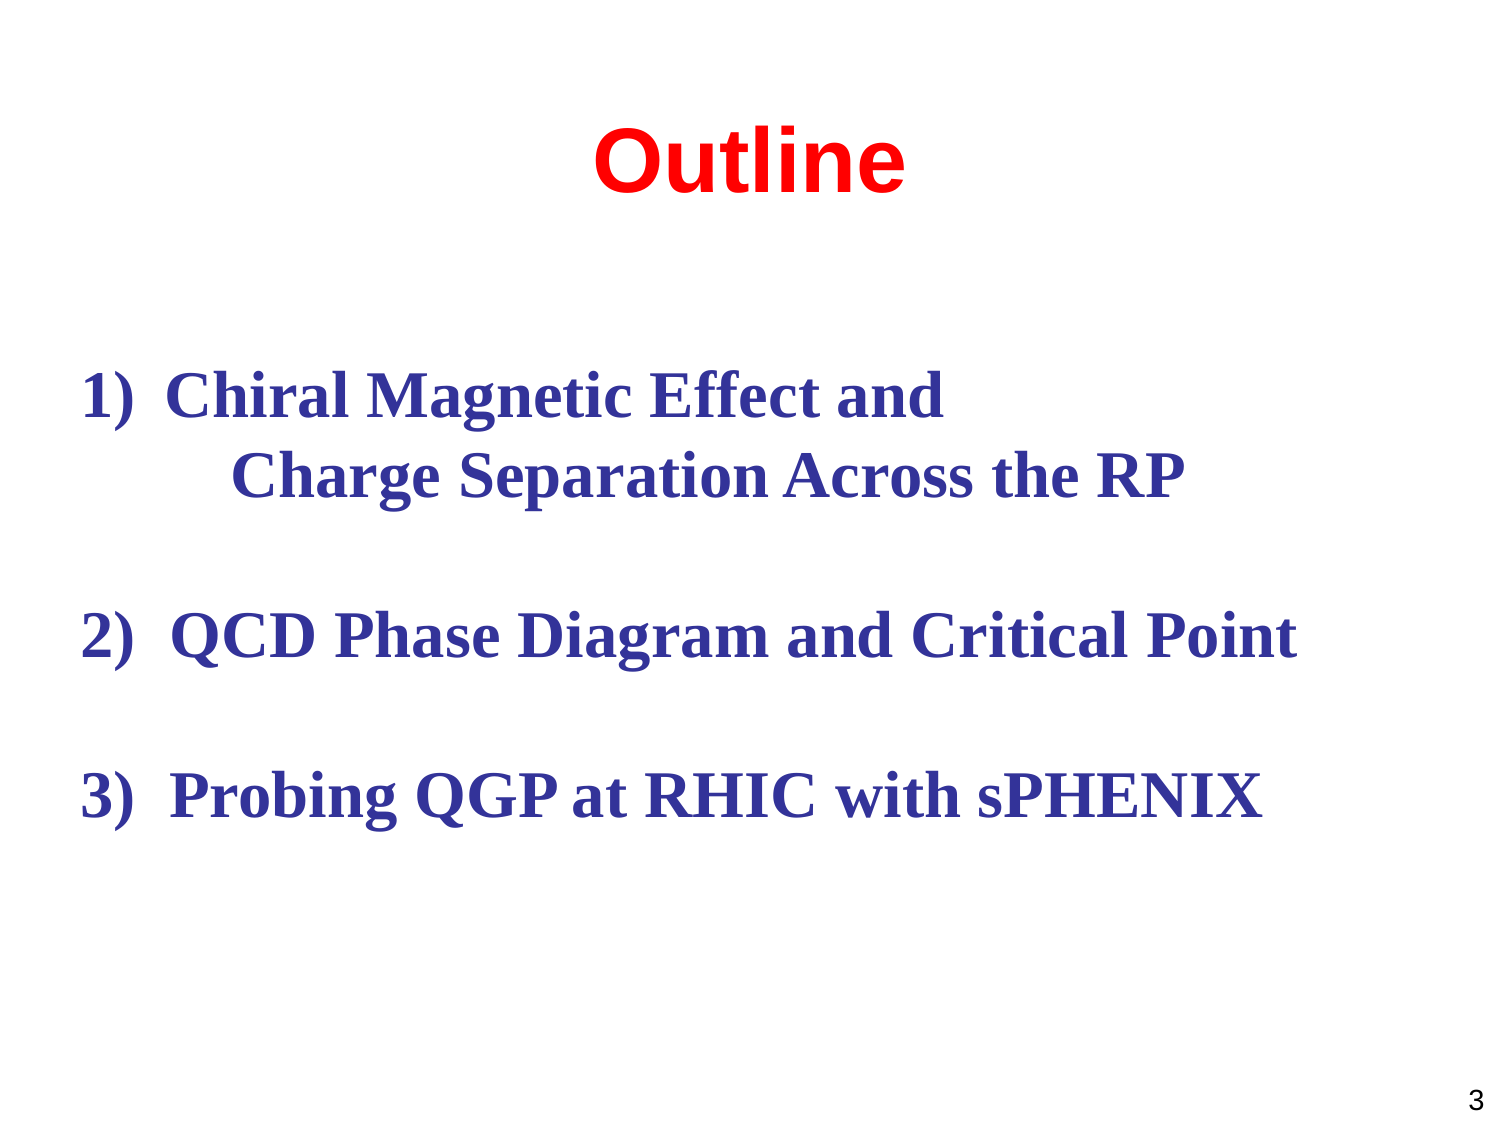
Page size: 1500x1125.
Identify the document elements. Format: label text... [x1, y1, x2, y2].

text_box Chiral Magnetic Effect and Charge Separation Across the RP 2) QCD Phase Diagram and Critical Point 3) Probing QGP at RHIC with sPHENIX [65, 343, 1315, 838]
title Outline [75, 62, 1425, 250]
slide_number 3 [1149, 1073, 1500, 1125]
